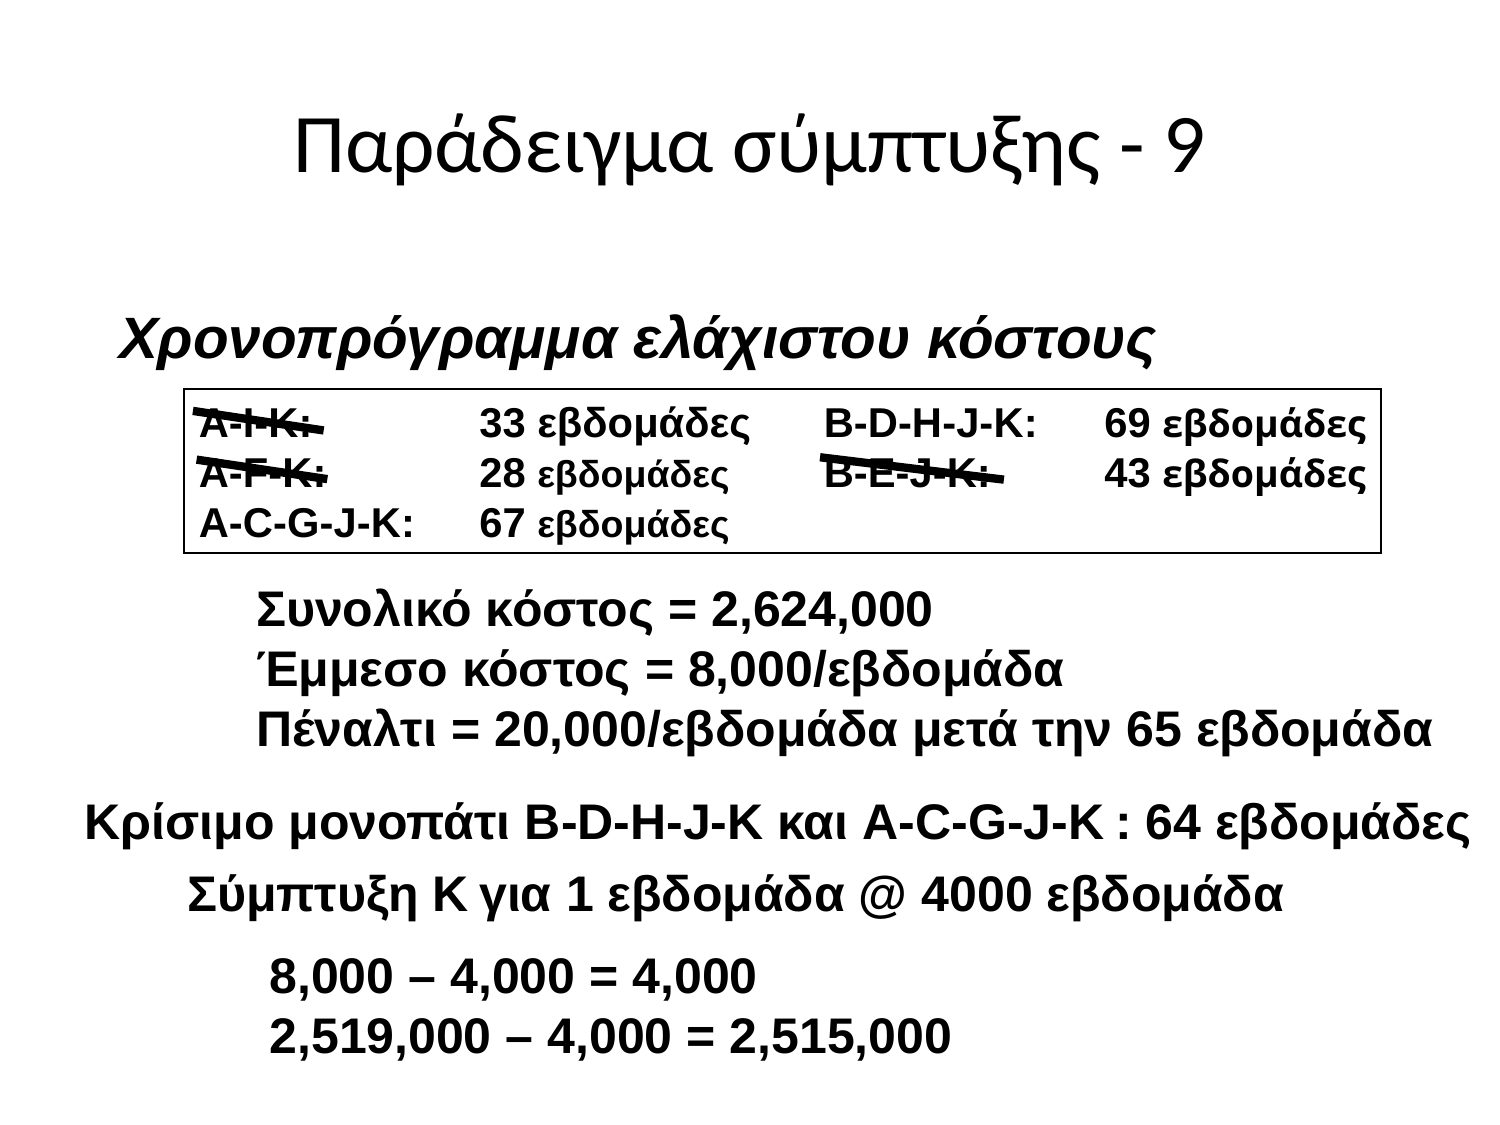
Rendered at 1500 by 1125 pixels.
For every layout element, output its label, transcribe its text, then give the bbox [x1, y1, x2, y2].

text_box Συνολικό κόστος = 2,624,000 Έμμεσο κόστος = 8,000/εβδομάδα Πέναλτι = 20,000/εβδομάδα μετά την 65 εβδομάδα [241, 568, 1449, 764]
title Παράδειγμα σύμπτυξης - 9 [75, 45, 1425, 233]
text_box A-I-K: 33 εβδομάδες B-D-H-J-K: 69 εβδομάδες A-F-K: 28 εβδομάδες B-E-J-K: 43 εβδομάδες A-C-G-J-K: 67 εβδομάδες [184, 388, 1381, 554]
text_box Σύμπτυξη Κ για 1 εβδομάδα @ 4000 εβδομάδα [172, 854, 1300, 929]
text_box Κρίσιμο μονοπάτι B-D-H-J-K και A-C-G-J-K : 64 εβδομάδες [69, 781, 1487, 857]
text_box 8,000 – 4,000 = 4,000 2,519,000 – 4,000 = 2,515,000 [254, 935, 968, 1071]
text_box Χρονοπρόγραμμα ελάχιστου κόστους [104, 292, 1173, 377]
